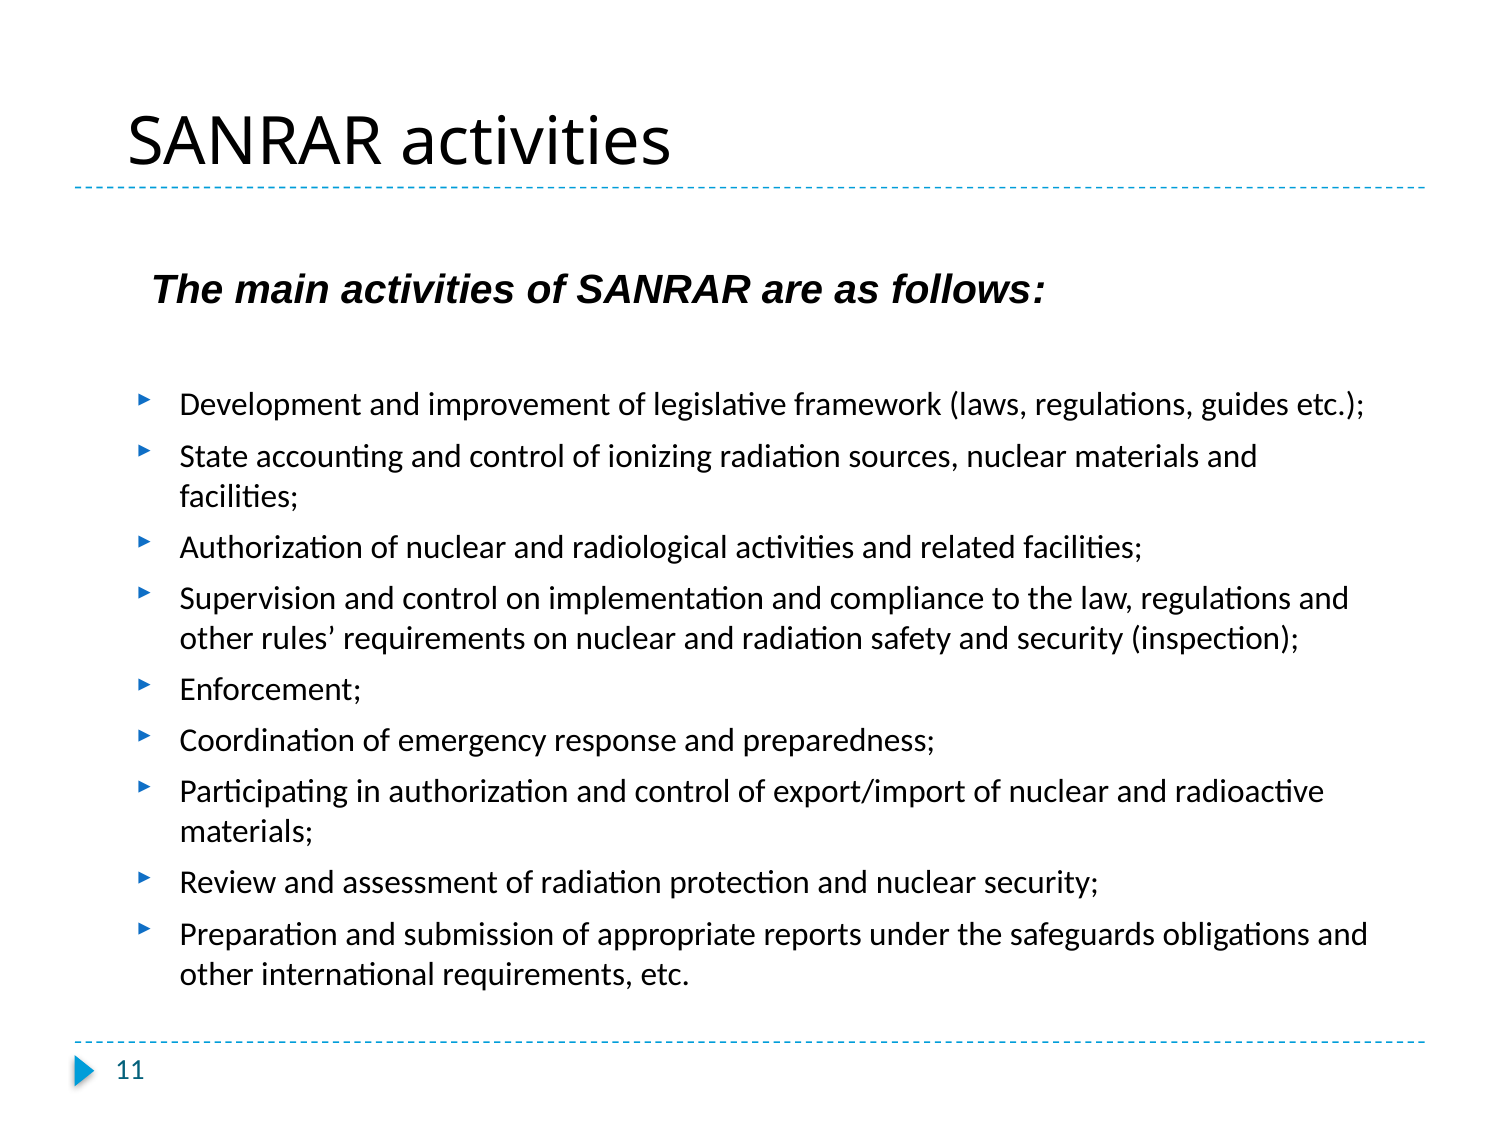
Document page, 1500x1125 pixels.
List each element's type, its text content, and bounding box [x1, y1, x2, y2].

title SANRAR activities [112, 42, 1367, 186]
slide_number 11 [100, 1042, 426, 1103]
list The main activities of SANRAR are as follows: Development and improvement of legislative framework (laws, regulations, guides etc.); State accounting and control of ionizing radiation sources, nuclear materials and facilities; Authorization of nuclear and radiological activities and related facilities; Supervision and control on implementation and compliance to the law, regulations and other rules’ requirements on nuclear and radiation safety and security (inspection); Enforcement; Coordination of emergency response and preparedness; Participating in authorization and control of export/import of nuclear and radioactive materials; Review and assessment of radiation protection and nuclear security; Preparation and submission of appropriate reports under the safeguards obligations and other international requirements, etc. [121, 255, 1400, 1035]
